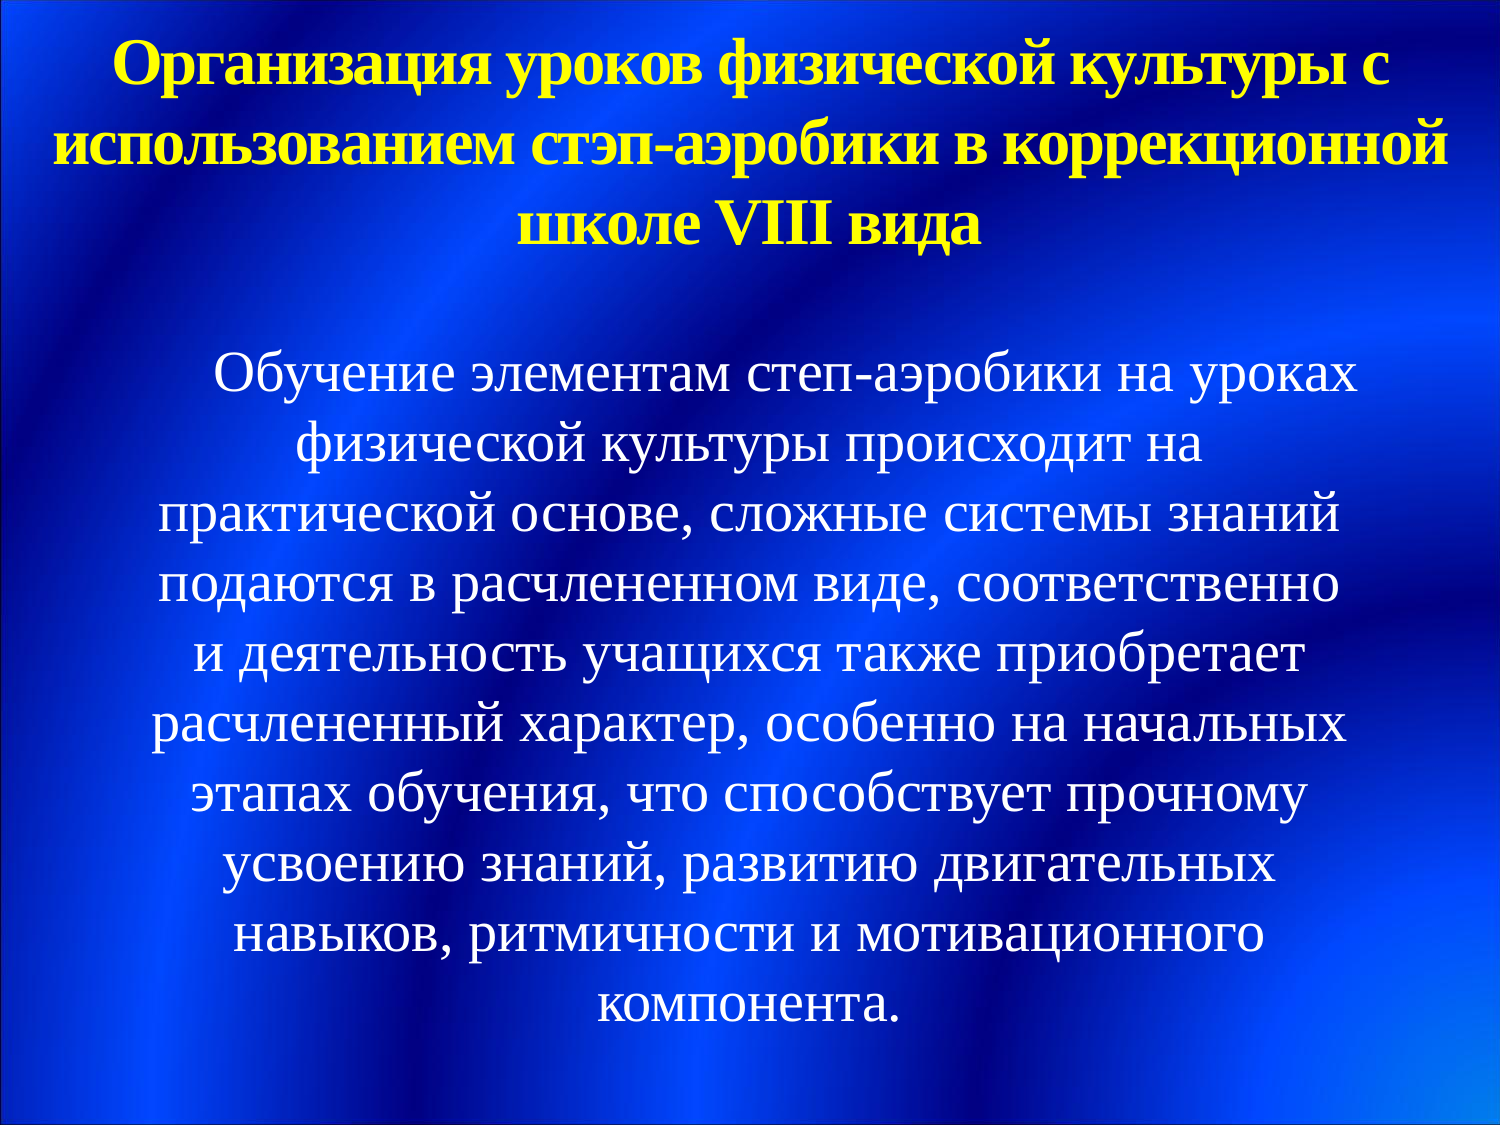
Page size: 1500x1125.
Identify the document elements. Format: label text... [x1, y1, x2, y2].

title Организация уроков физической культуры с использованием стэп-аэробики в коррекционной школе VIII вида [29, 10, 1471, 161]
picture [0, 0, 1500, 1125]
text_box Обучение элементам степ-аэробики на уроках физической культуры происходит на практической основе, сложные системы знаний подаются в расчлененном виде, соответственно и деятельность учащихся также приобретает расчлененный характер, особенно на начальных этапах обучения, что способствует прочному усвоению знаний, развитию двигательных навыков, ритмичности и мотивационного компонента. [123, 326, 1376, 1041]
